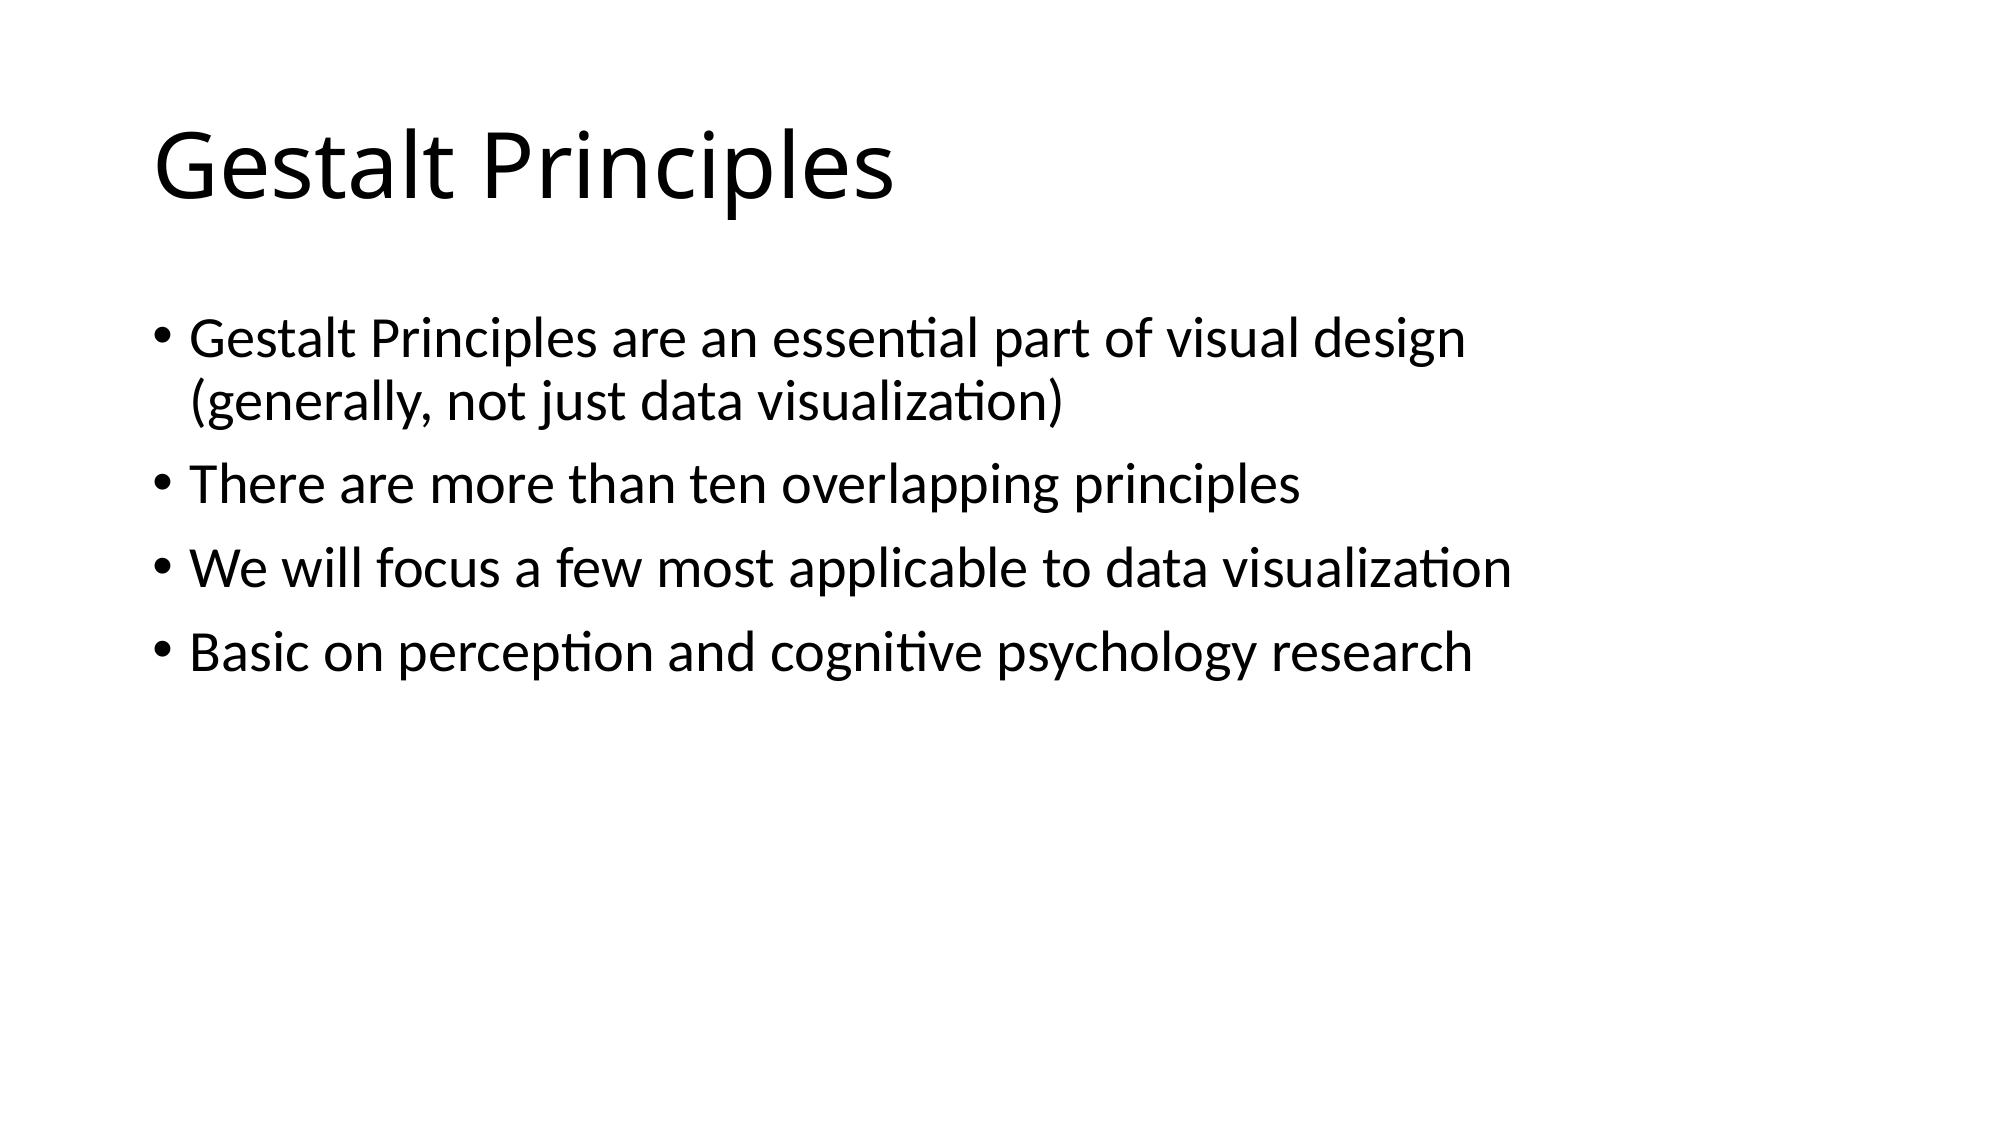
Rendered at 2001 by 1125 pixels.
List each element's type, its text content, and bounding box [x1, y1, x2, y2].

title Gestalt Principles [137, 59, 1863, 278]
list Gestalt Principles are an essential part of visual design (generally, not just data visualization) There are more than ten overlapping principles We will focus a few most applicable to data visualization Basic on perception and cognitive psychology research [137, 299, 1863, 1014]
